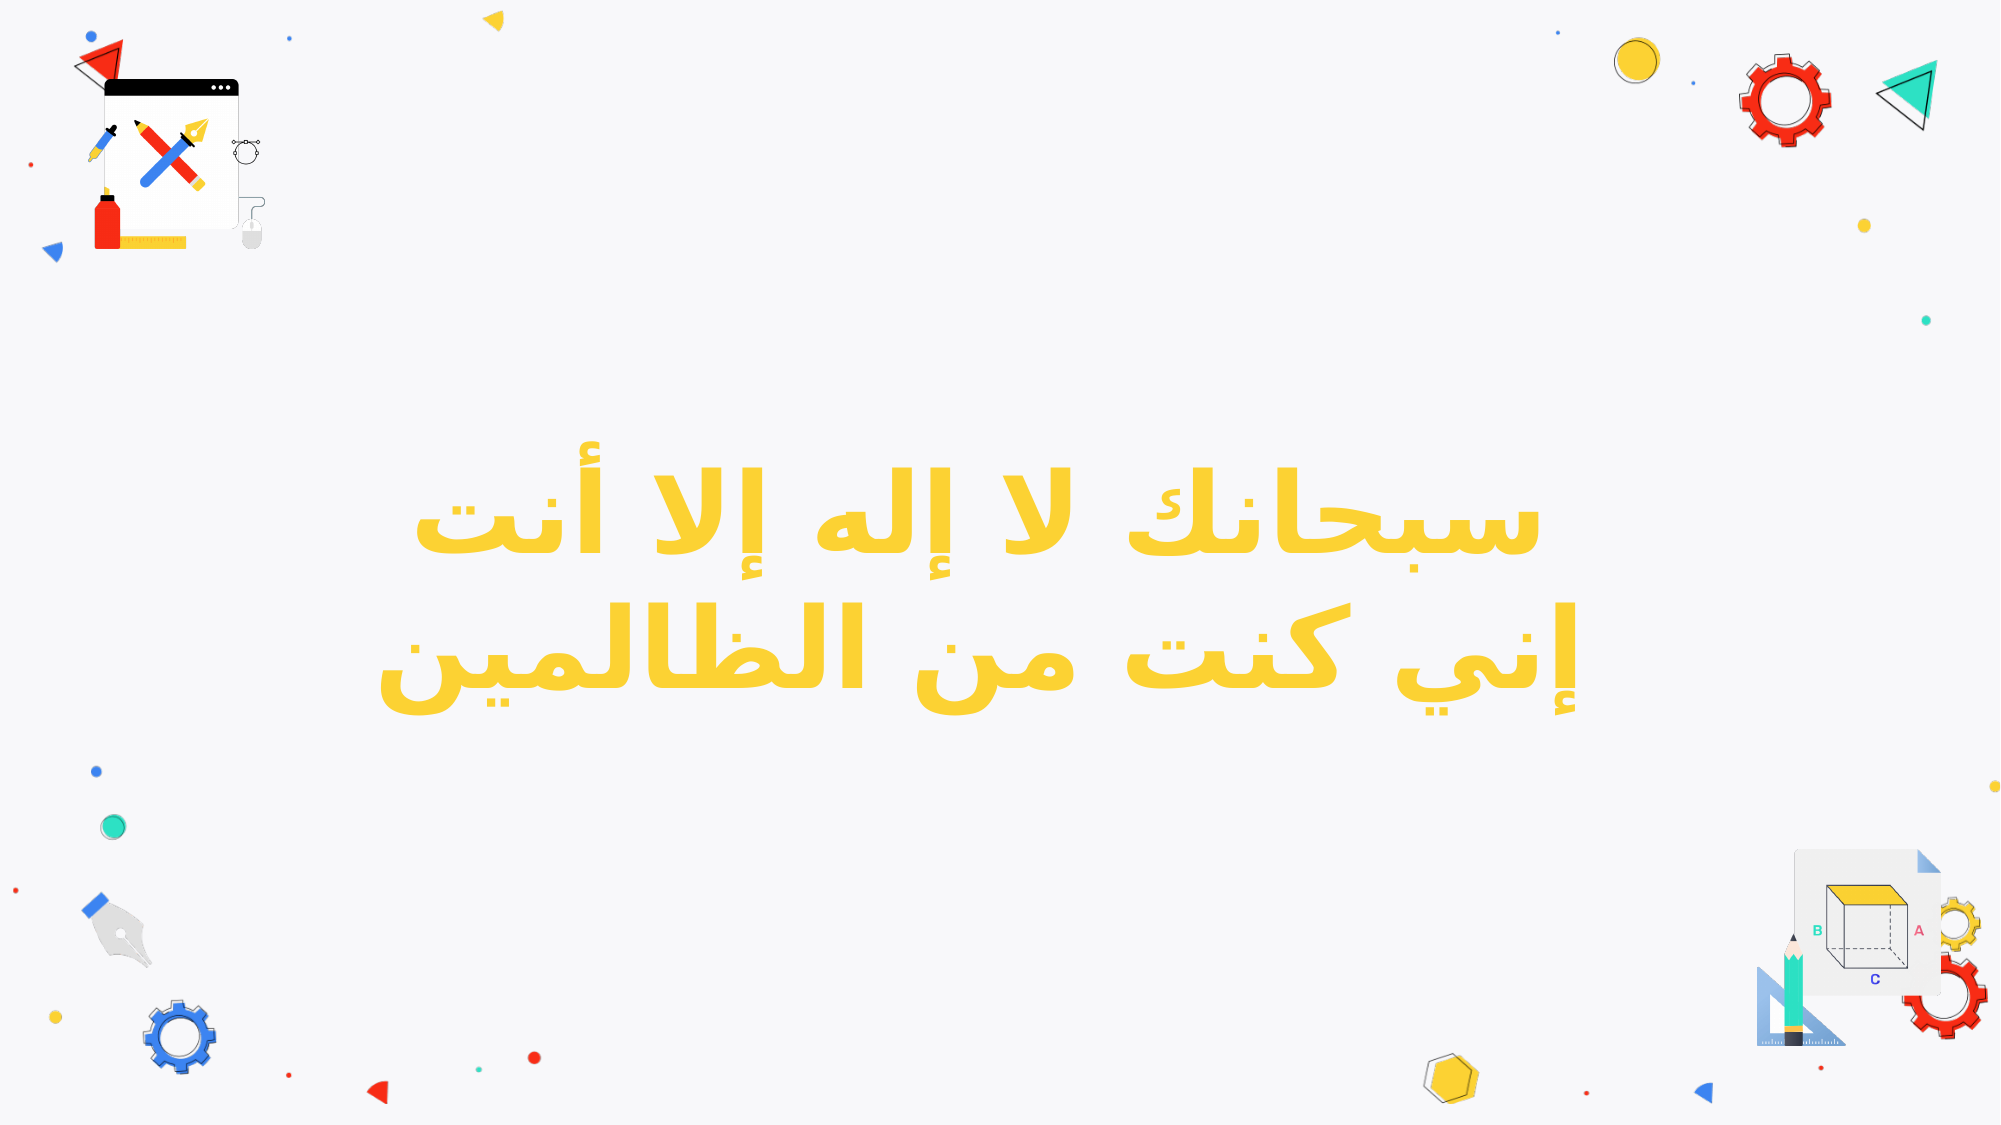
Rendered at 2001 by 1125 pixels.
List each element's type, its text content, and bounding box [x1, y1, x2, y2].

picture [1553, 0, 1977, 334]
picture [14, 761, 568, 1104]
picture [25, 0, 507, 287]
text_box سبحانك لا إله إلا أنت إني كنت من الظالمين [313, 434, 1686, 719]
picture [1403, 763, 2000, 1104]
